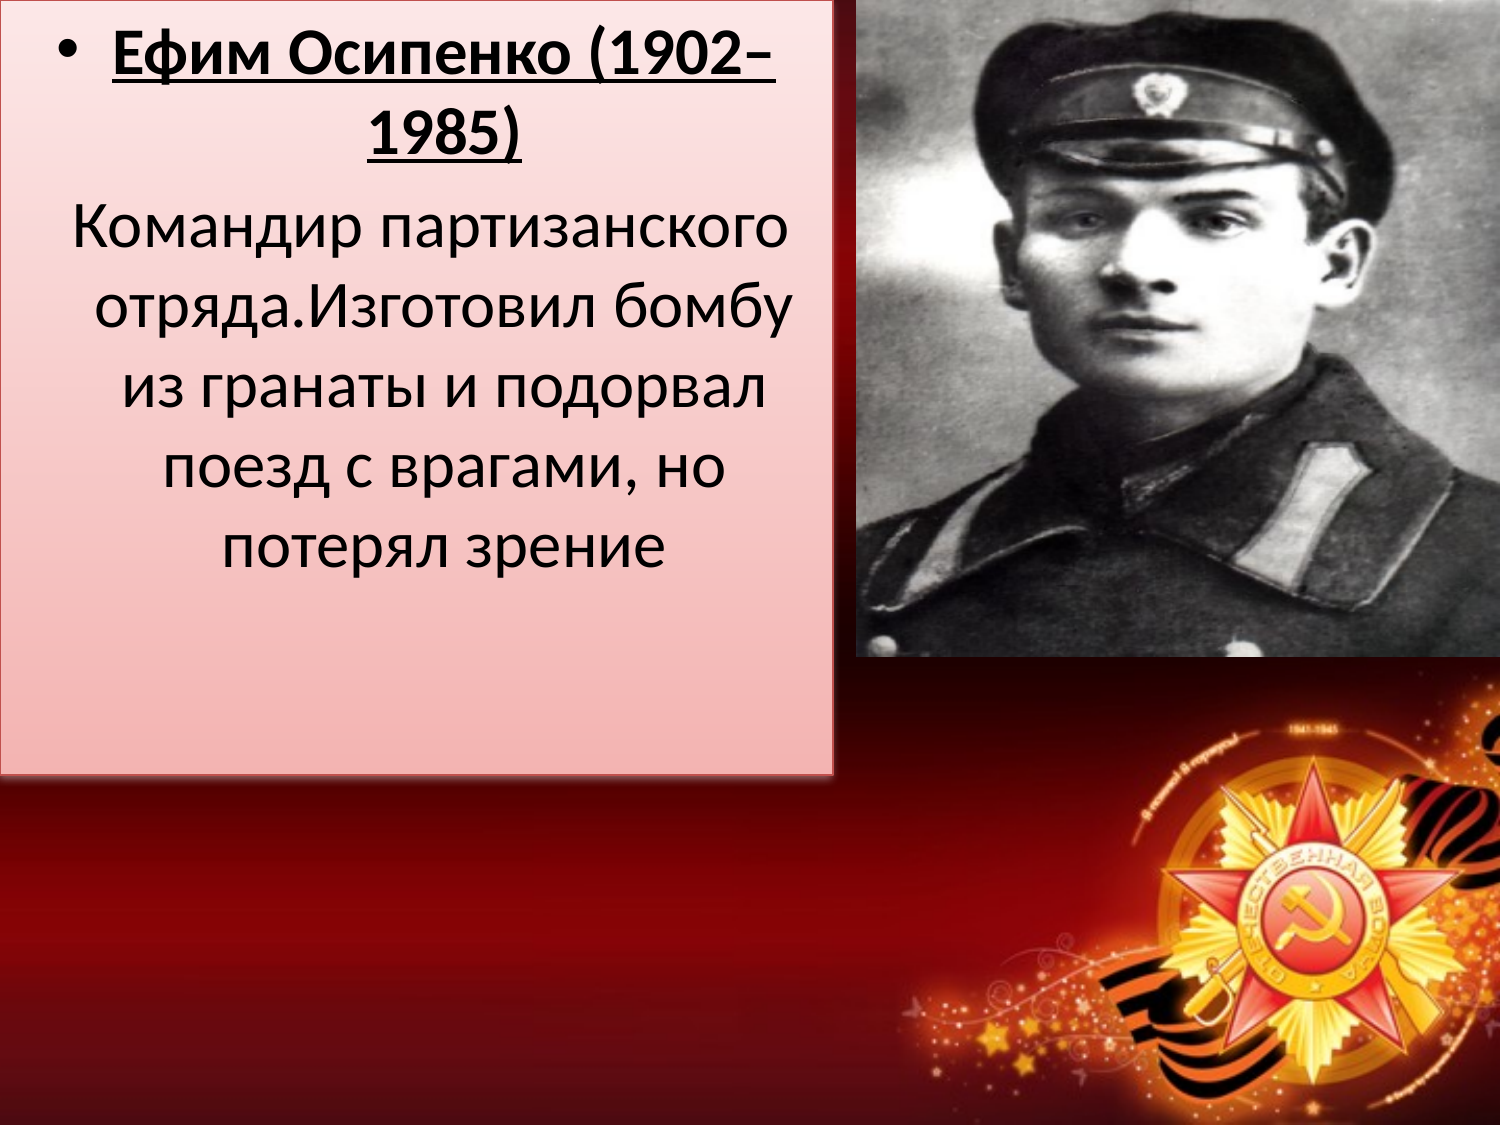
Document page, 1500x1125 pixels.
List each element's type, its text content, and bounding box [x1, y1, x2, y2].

picture [0, 0, 1500, 1125]
picture [855, 0, 1500, 658]
list Ефим Осипенко (1902–1985) Командир партизанского отряда.Изготовил бомбу из гранаты и подорвал поезд с врагами, но потерял зрение [0, 0, 834, 776]
